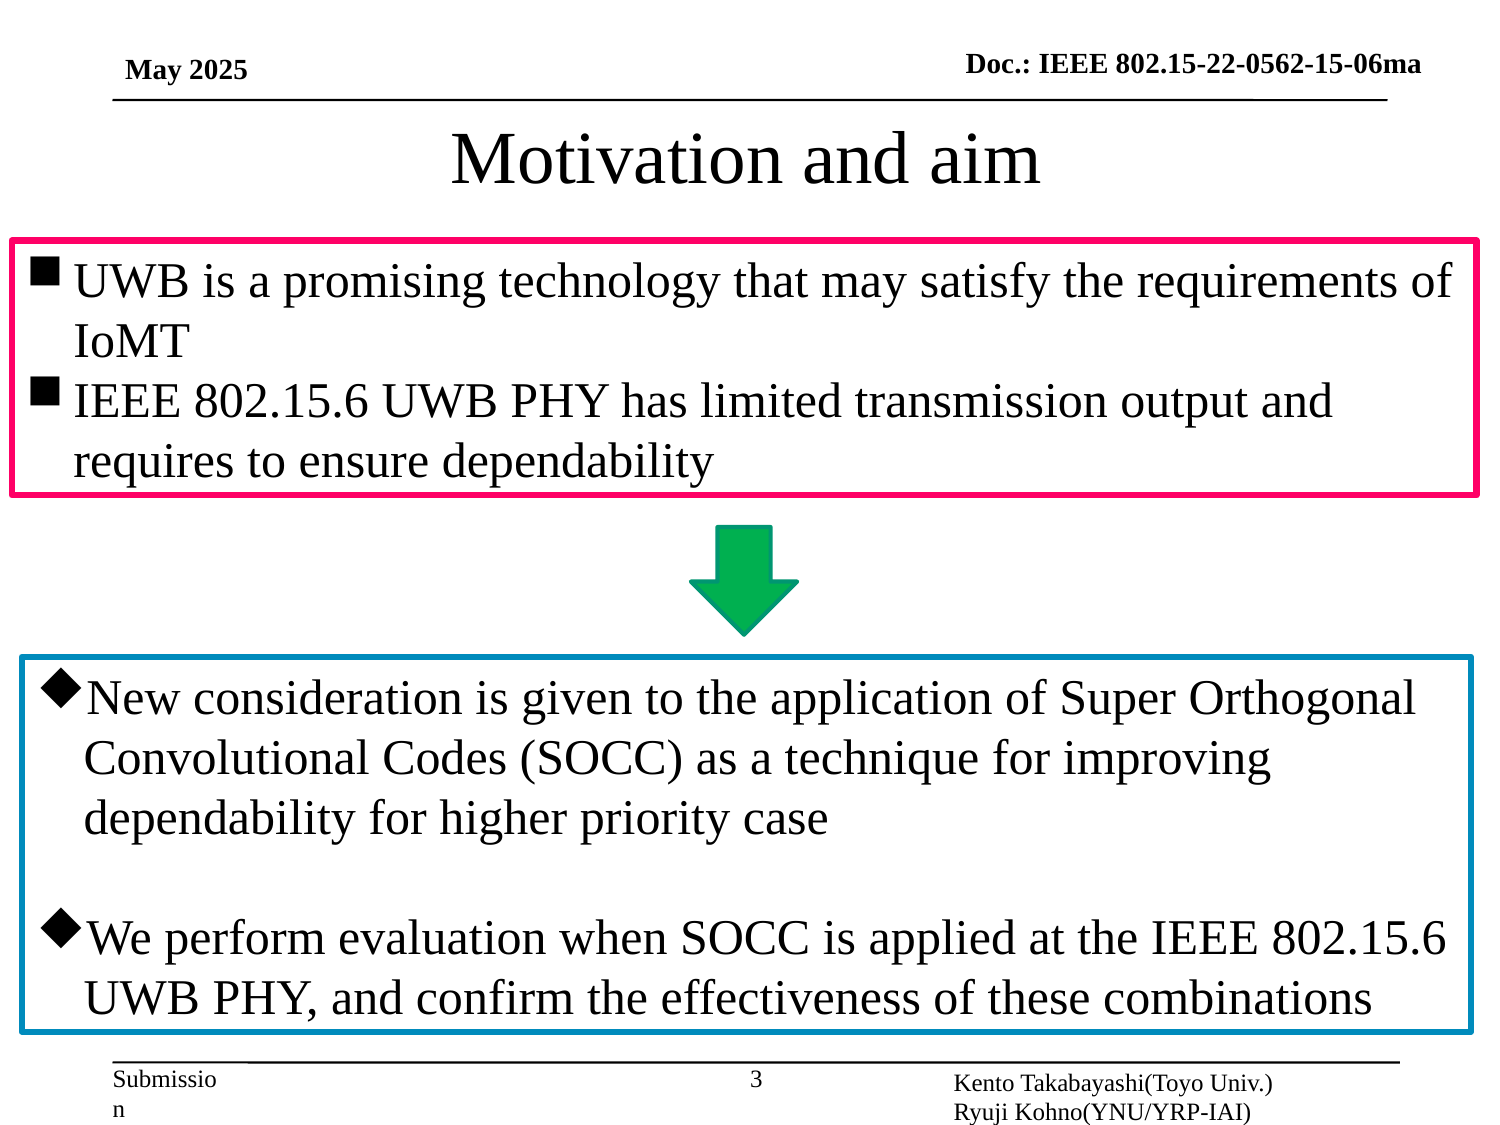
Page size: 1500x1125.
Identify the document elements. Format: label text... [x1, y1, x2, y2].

slide_number 3 [749, 1061, 763, 1093]
text_box [688, 524, 800, 637]
text_box New consideration is given to the application of Super Orthogonal Convolutional Codes (SOCC) as a technique for improving dependability for higher priority case We perform evaluation when SOCC is applied at the IEEE 802.15.6 UWB PHY, and confirm the effectiveness of these combinations [21, 656, 1471, 1032]
title Motivation and aim [108, 65, 1385, 240]
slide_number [124, 49, 388, 86]
footer Kento Takabayashi(Toyo Univ.) Ryuji Kohno(YNU/YRP-IAI) [938, 1058, 1459, 1125]
text_box UWB is a promising technology that may satisfy the requirements of IoMT IEEE 802.15.6 UWB PHY has limited transmission output and requires to ensure dependability [11, 240, 1477, 496]
